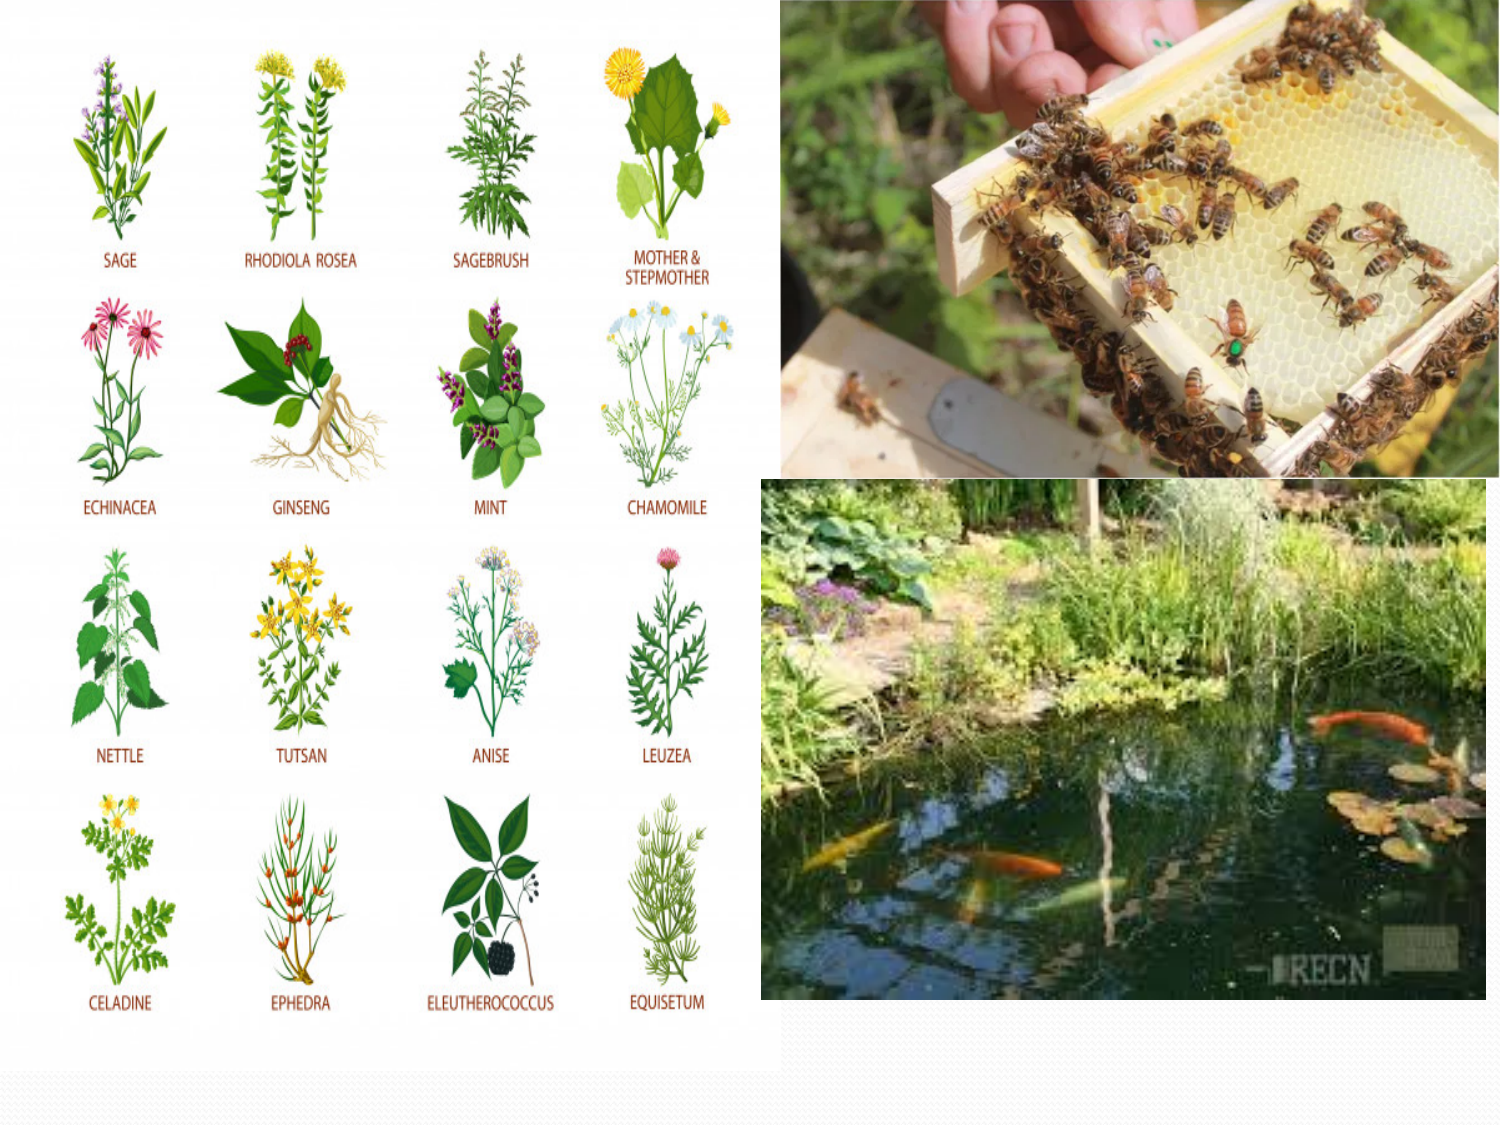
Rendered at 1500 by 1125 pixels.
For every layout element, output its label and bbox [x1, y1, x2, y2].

list [0, 0, 781, 1071]
picture [761, 0, 1500, 1000]
